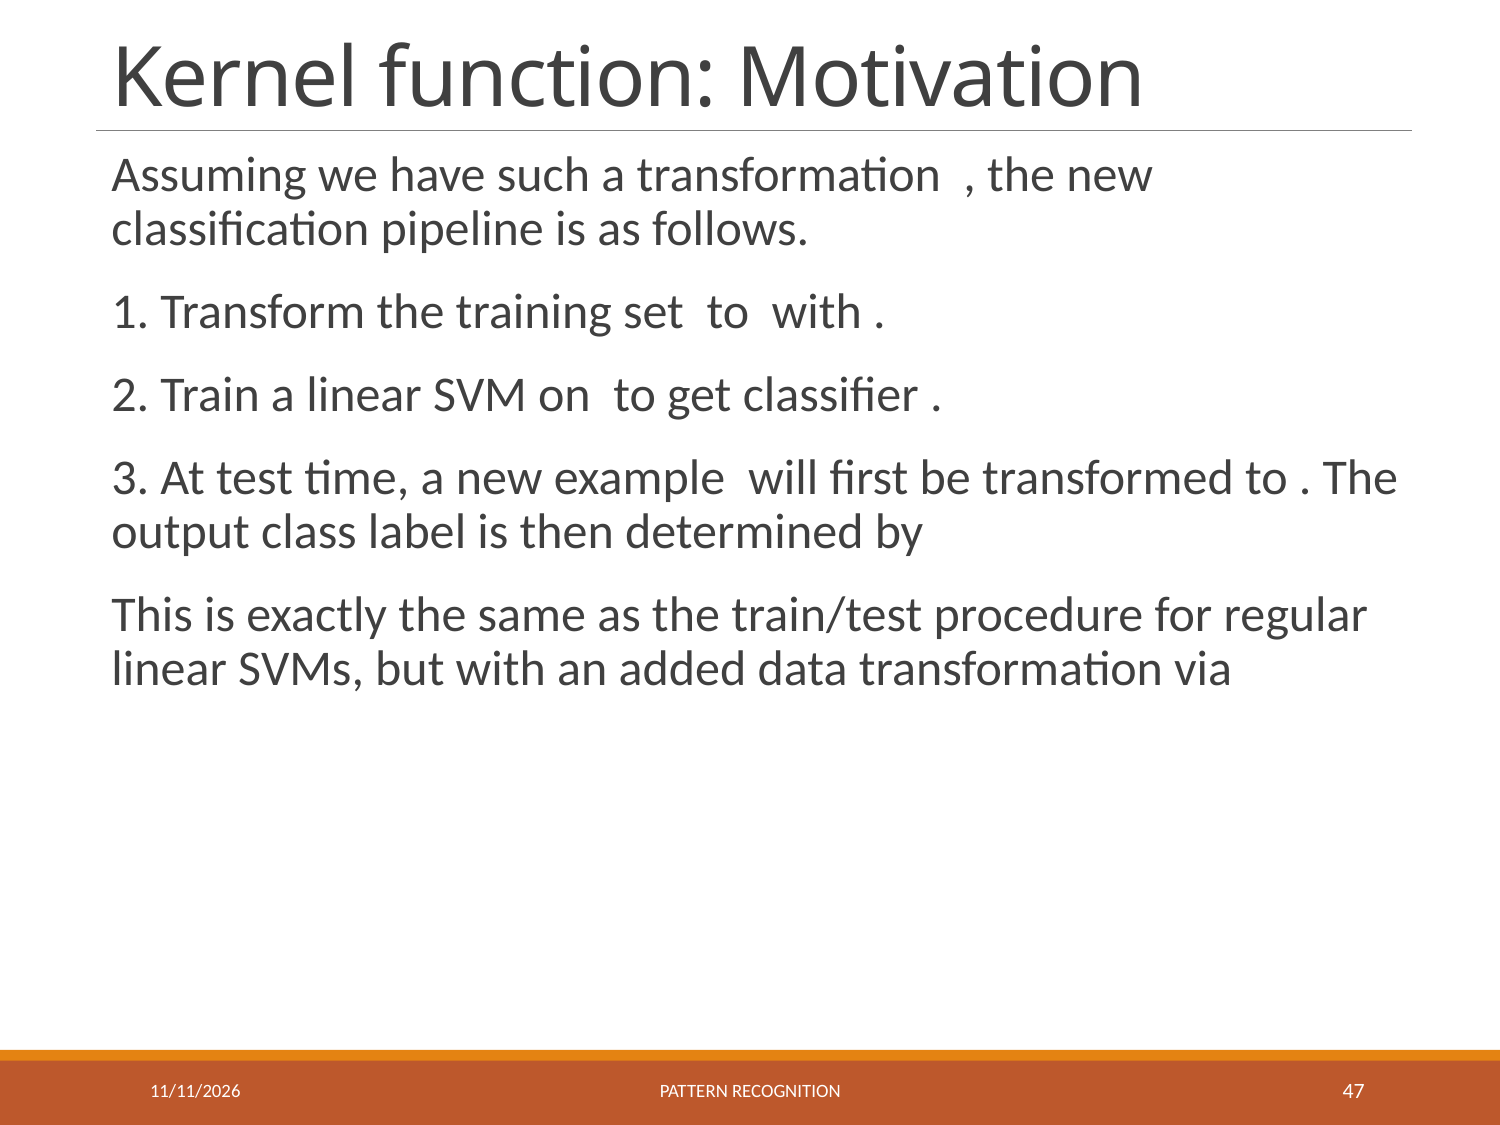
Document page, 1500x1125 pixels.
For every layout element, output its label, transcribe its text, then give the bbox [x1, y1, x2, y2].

footer Pattern recognition [453, 1059, 1047, 1120]
title Kernel function: Motivation [96, 19, 1413, 131]
slide_number 47 [1218, 1059, 1380, 1120]
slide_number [135, 1059, 440, 1120]
